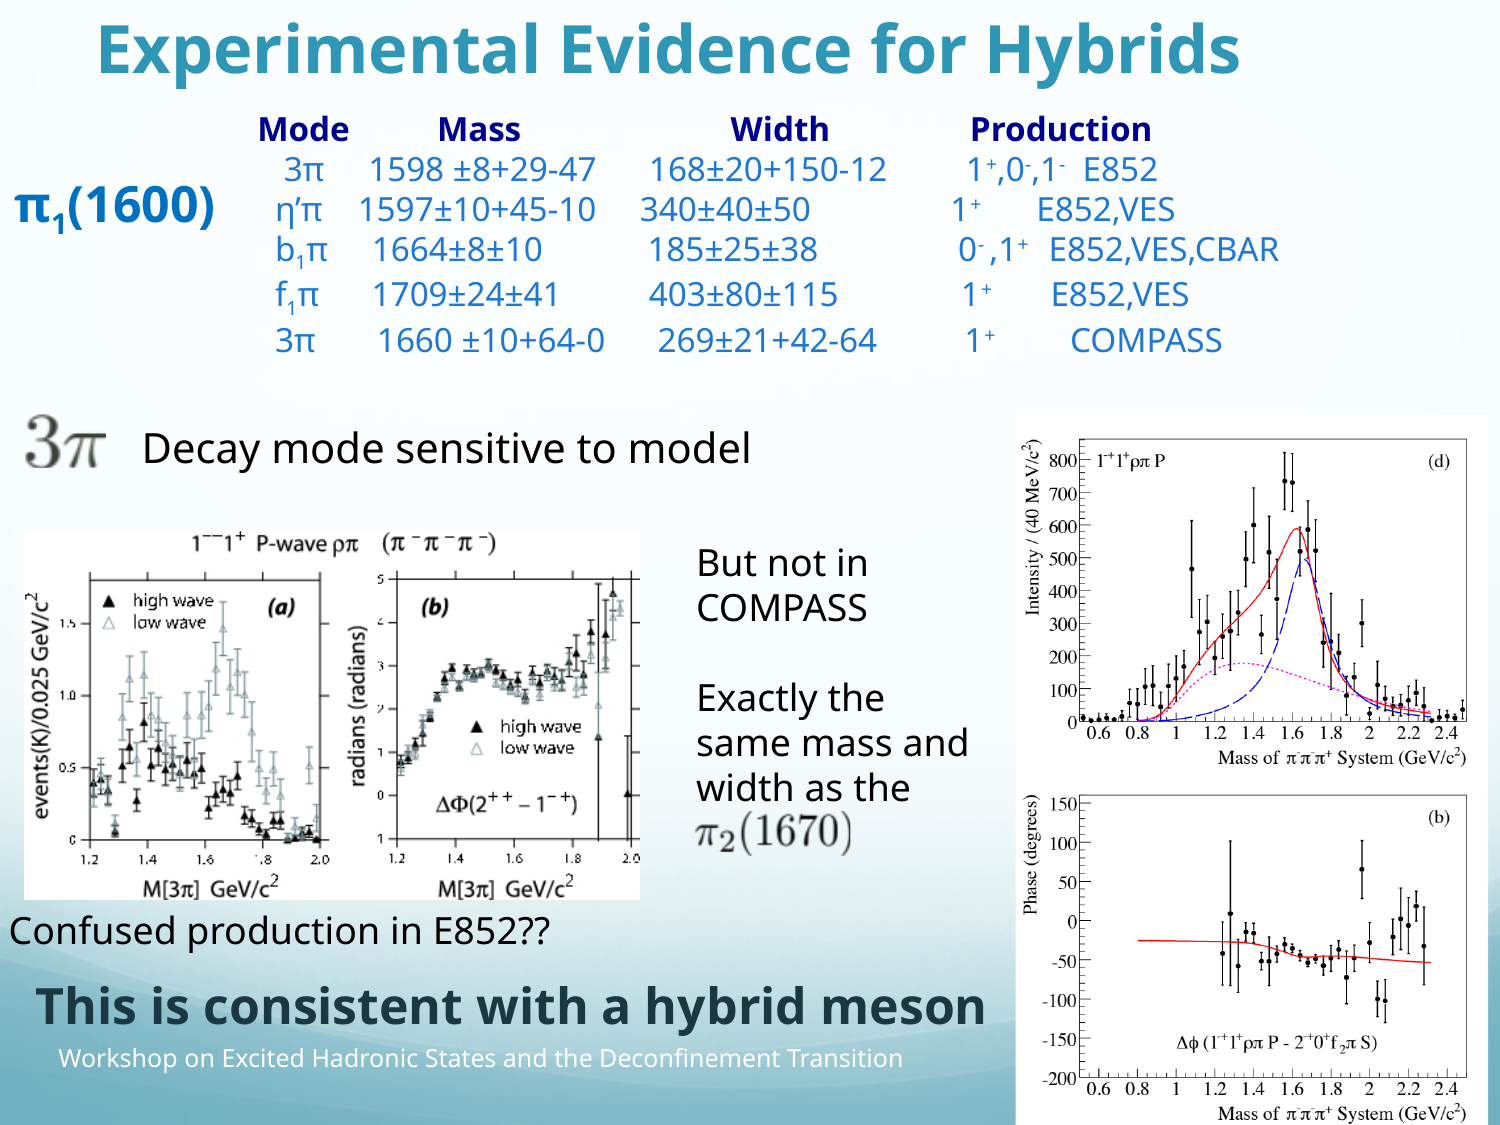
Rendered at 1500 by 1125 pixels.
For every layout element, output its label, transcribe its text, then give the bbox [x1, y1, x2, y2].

footer Workshop on Excited Hadronic States and the Deconfinement Transition [43, 1029, 1008, 1090]
text_box Mode Mass Width Production 3π 1598 ±8+29-47 168±20+150-12 1+,0-,1- E852 η’π 1597±10+45-10 340±40±50 1+ E852,VES b1π 1664±8±10 185±25±38 0- ,1+ E852,VES,CBAR f1π 1709±24±41 403±80±115 1+ E852,VES 3π 1660 ±10+64-0 269±21+42-64 1+ COMPASS [242, 100, 1440, 367]
text_box But not in COMPASS Exactly the same mass and width as the [681, 531, 995, 817]
text_box Decay mode sensitive to model [126, 413, 767, 479]
text_box This is consistent with a hybrid meson [21, 966, 1003, 1042]
picture [693, 811, 851, 857]
text_box Experimental Evidence for Hybrids [74, 0, 1264, 95]
picture [24, 530, 640, 900]
text_box Confused production in E852?? [0, 899, 566, 959]
picture [1015, 414, 1489, 1125]
picture [24, 413, 107, 469]
text_box π1(1600) [0, 164, 242, 248]
